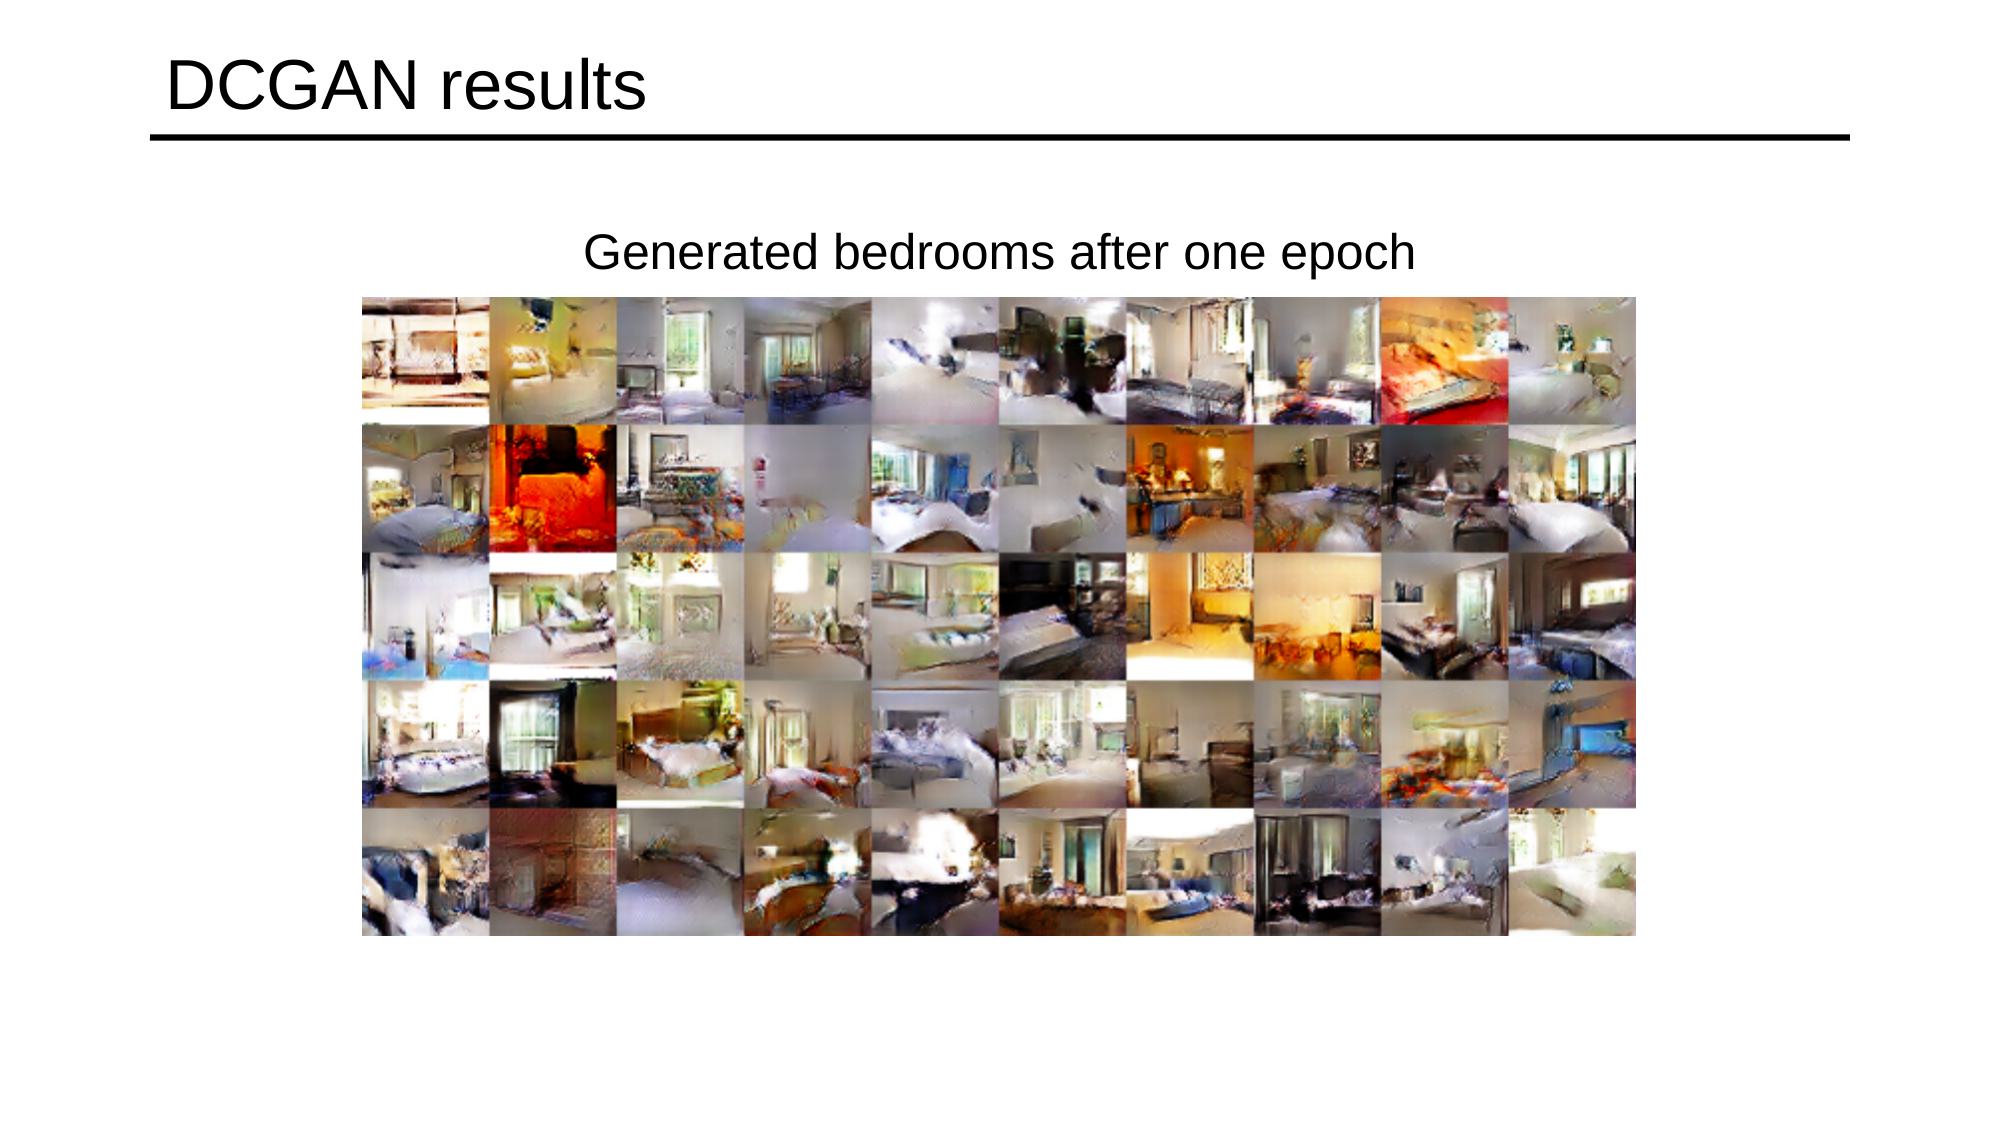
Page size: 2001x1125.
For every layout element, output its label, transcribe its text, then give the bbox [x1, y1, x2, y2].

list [362, 296, 1638, 938]
title DCGAN results [149, 12, 1851, 151]
text_box Generated bedrooms after one epoch [537, 212, 1463, 288]
